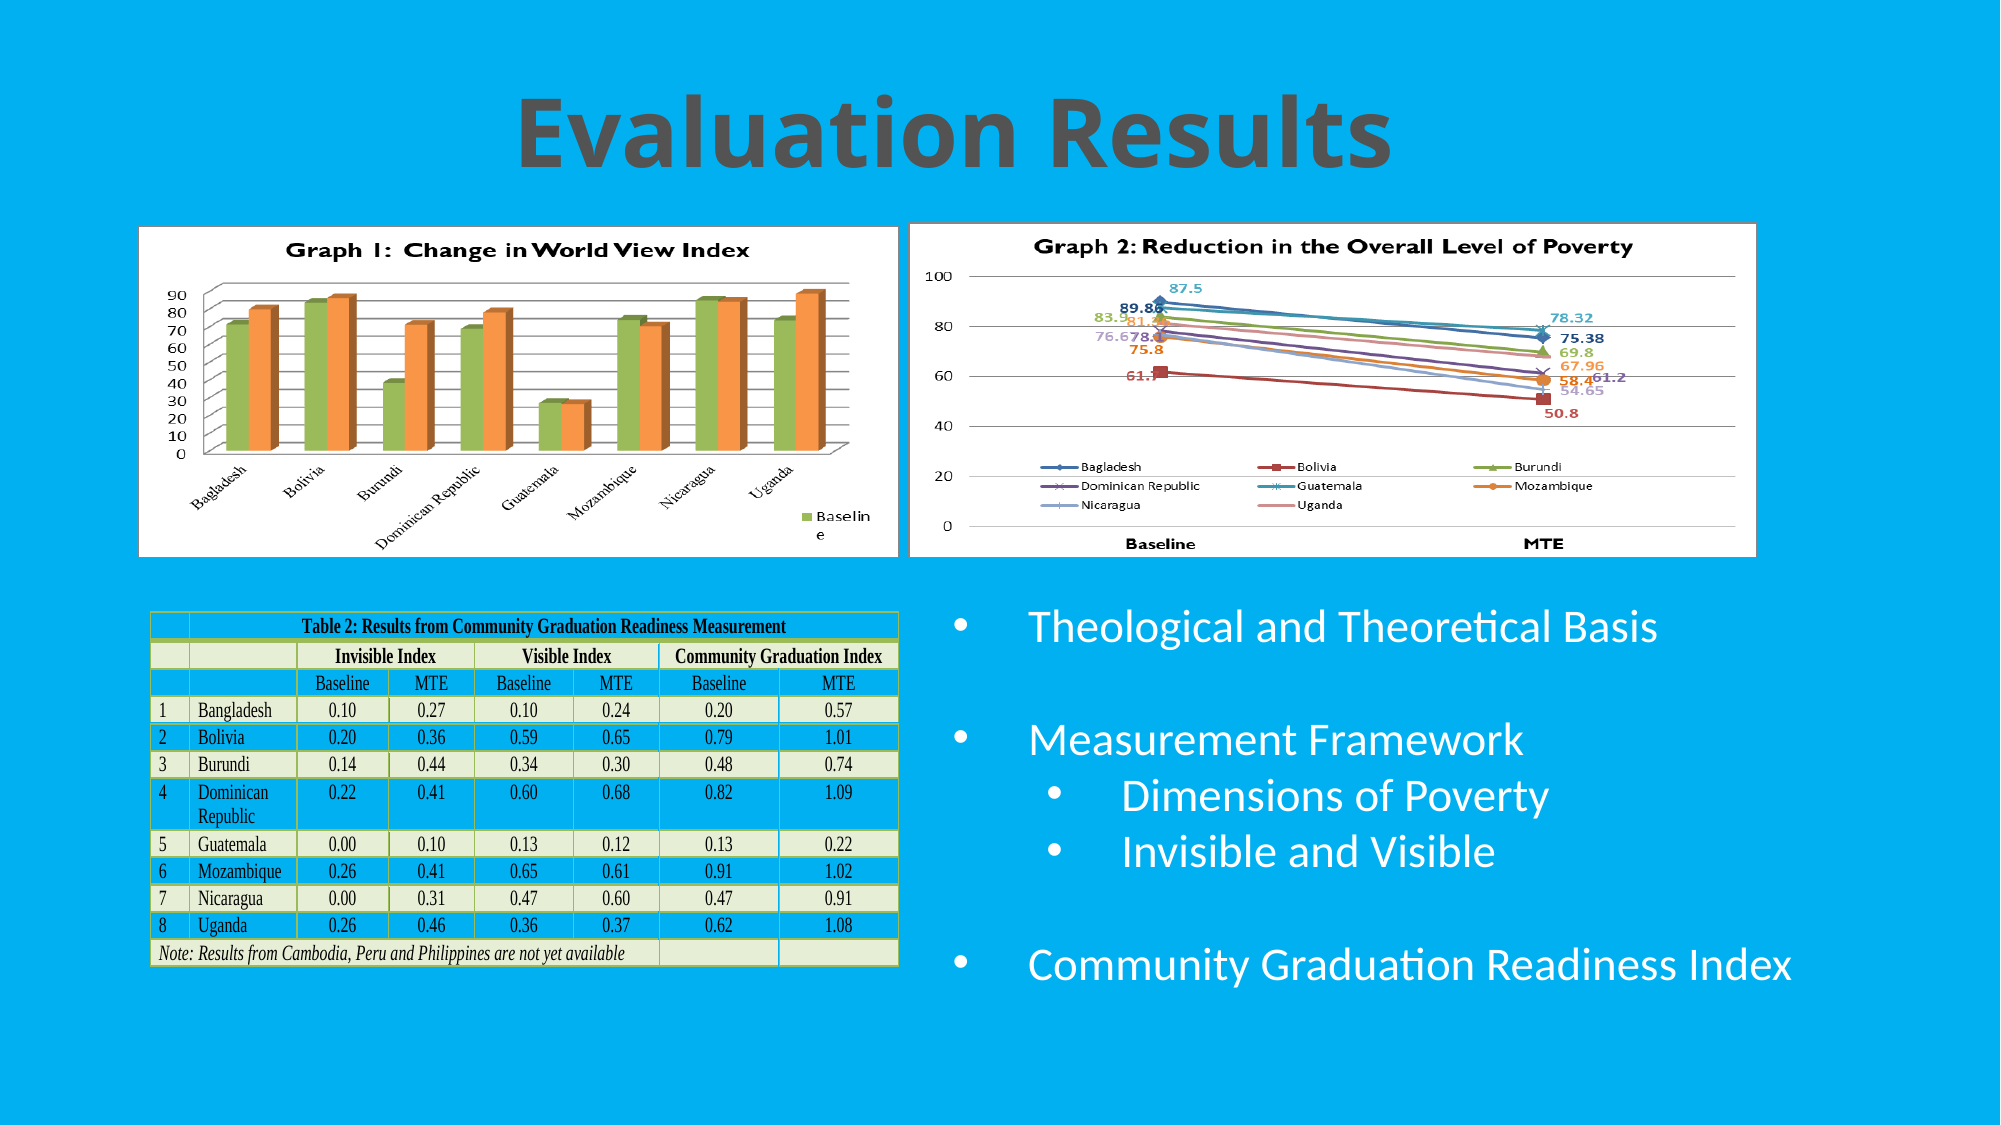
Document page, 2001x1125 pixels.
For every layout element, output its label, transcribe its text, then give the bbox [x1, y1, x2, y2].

picture [151, 939, 777, 966]
picture [780, 751, 898, 778]
picture [780, 939, 898, 966]
picture [138, 226, 898, 557]
picture [151, 696, 777, 721]
text_box Theological and Theoretical Basis Measurement Framework Dimensions of Poverty Invisible and Visible Community Graduation Readiness Index [946, 589, 1854, 997]
picture [780, 884, 898, 912]
text_box Evaluation Results [137, 64, 1796, 193]
picture [151, 751, 777, 778]
picture [909, 223, 1756, 557]
picture [151, 830, 777, 857]
picture [151, 884, 777, 912]
picture [780, 696, 898, 721]
picture [151, 639, 898, 669]
picture [780, 830, 898, 857]
